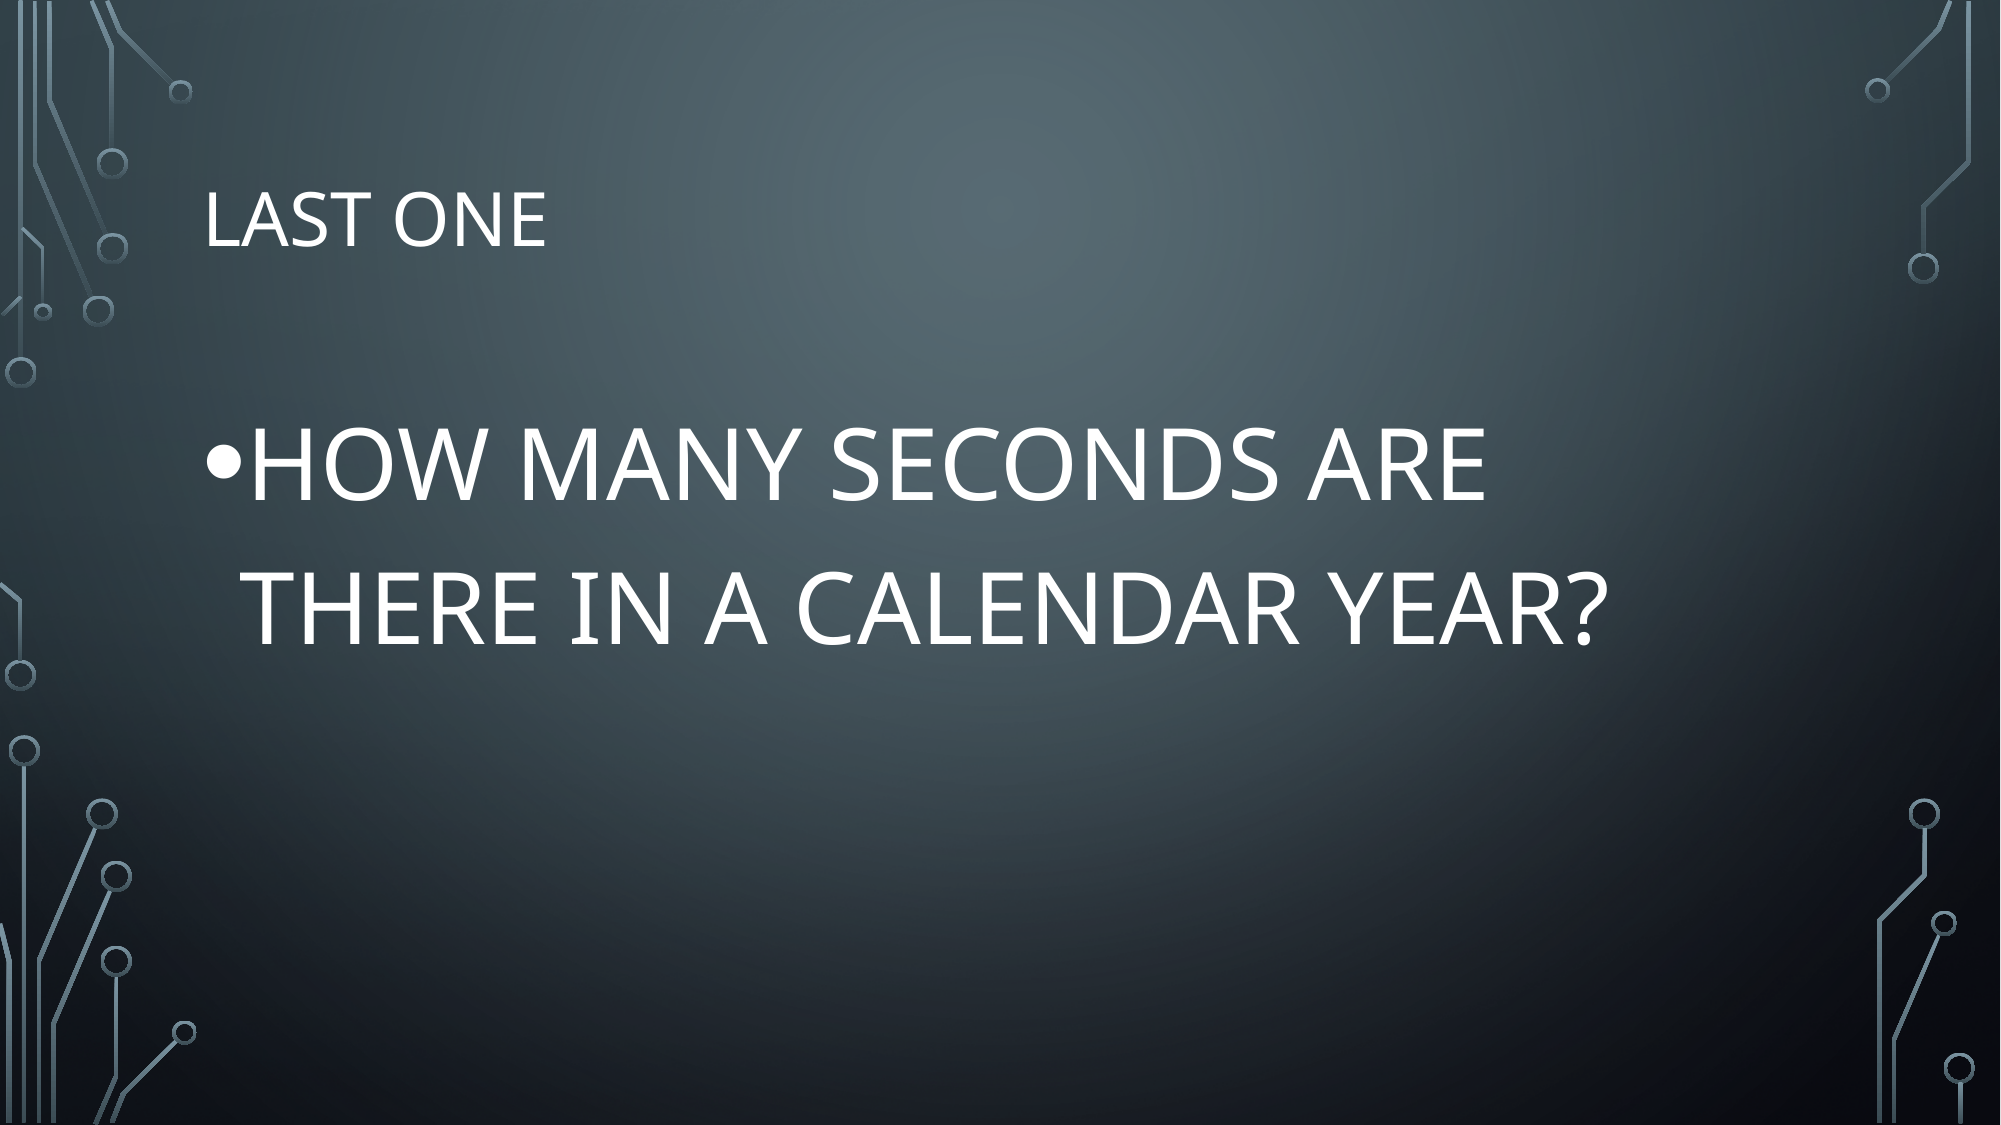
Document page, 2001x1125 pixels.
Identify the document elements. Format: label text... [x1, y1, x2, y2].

title Last one [187, 101, 1813, 344]
list HOW MANY SECONDS ARE THERE IN A CALENDAR YEAR? [187, 369, 1813, 950]
